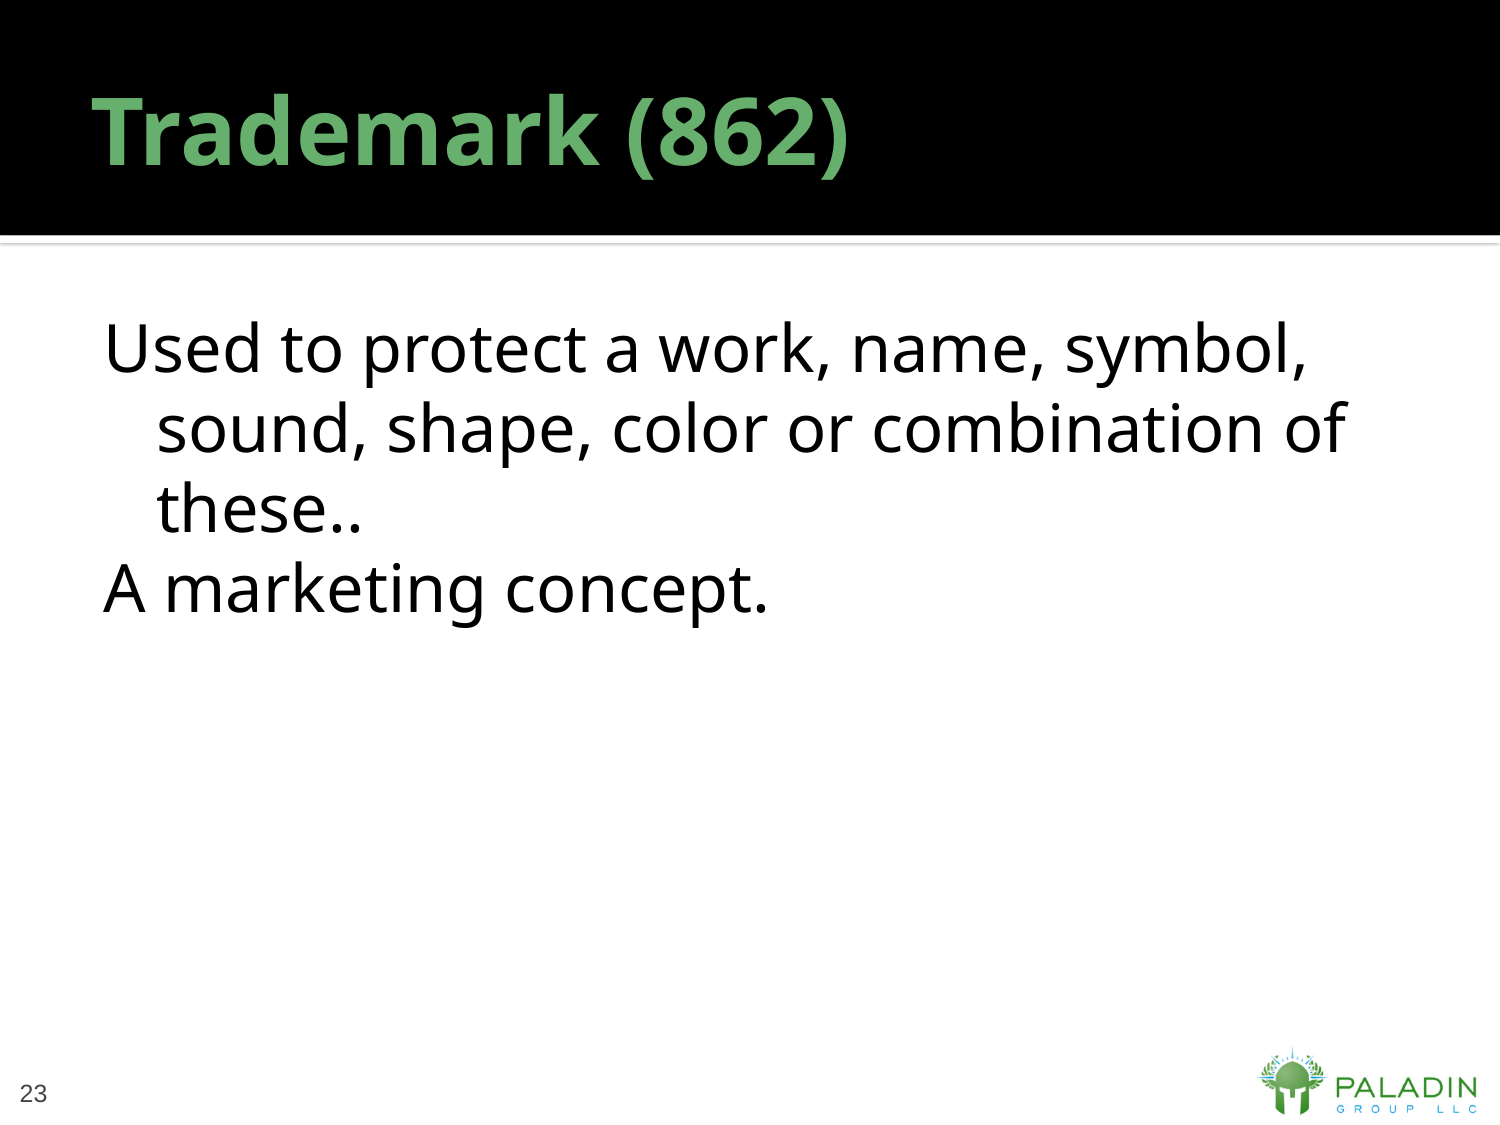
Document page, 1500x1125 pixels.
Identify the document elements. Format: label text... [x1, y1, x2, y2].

list Used to protect a work, name, symbol, sound, shape, color or combination of these.. A marketing concept. [75, 291, 1425, 1050]
picture [1250, 1040, 1487, 1125]
title Trademark (862) [75, 25, 1425, 231]
